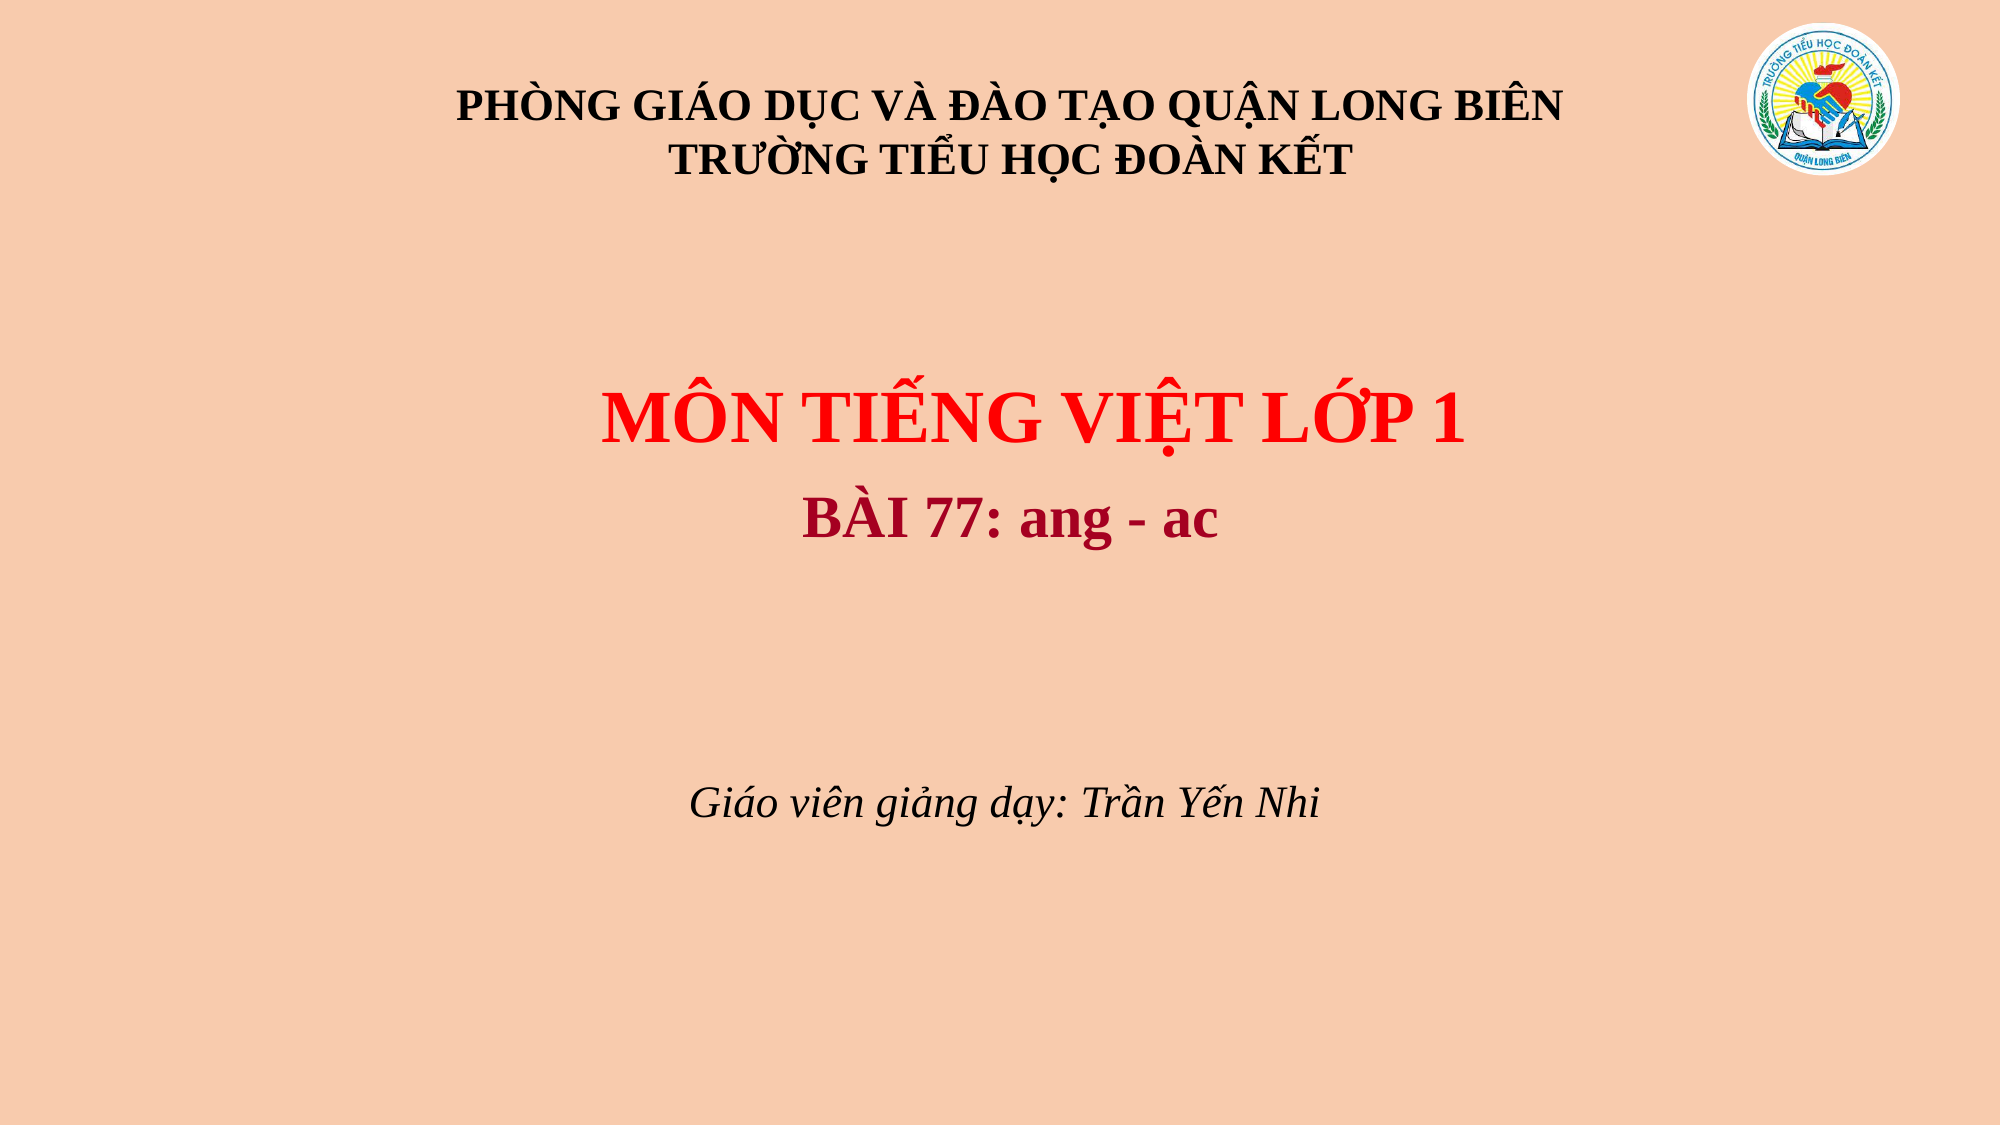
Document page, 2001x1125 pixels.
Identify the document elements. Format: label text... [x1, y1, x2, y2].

text_box MÔN TIẾNG VIỆT LỚP 1 [371, 359, 1699, 465]
text_box Giáo viên giảng dạy: Trần Yến Nhi [673, 764, 1585, 834]
picture [1746, 22, 1901, 176]
text_box BÀI 77: ang - ac [503, 470, 1520, 557]
text_box PHÒNG GIÁO DỤC VÀ ĐÀO TẠO QUẬN LONG BIÊN TRƯỜNG TIỂU HỌC ĐOÀN KẾT [437, 67, 1585, 191]
